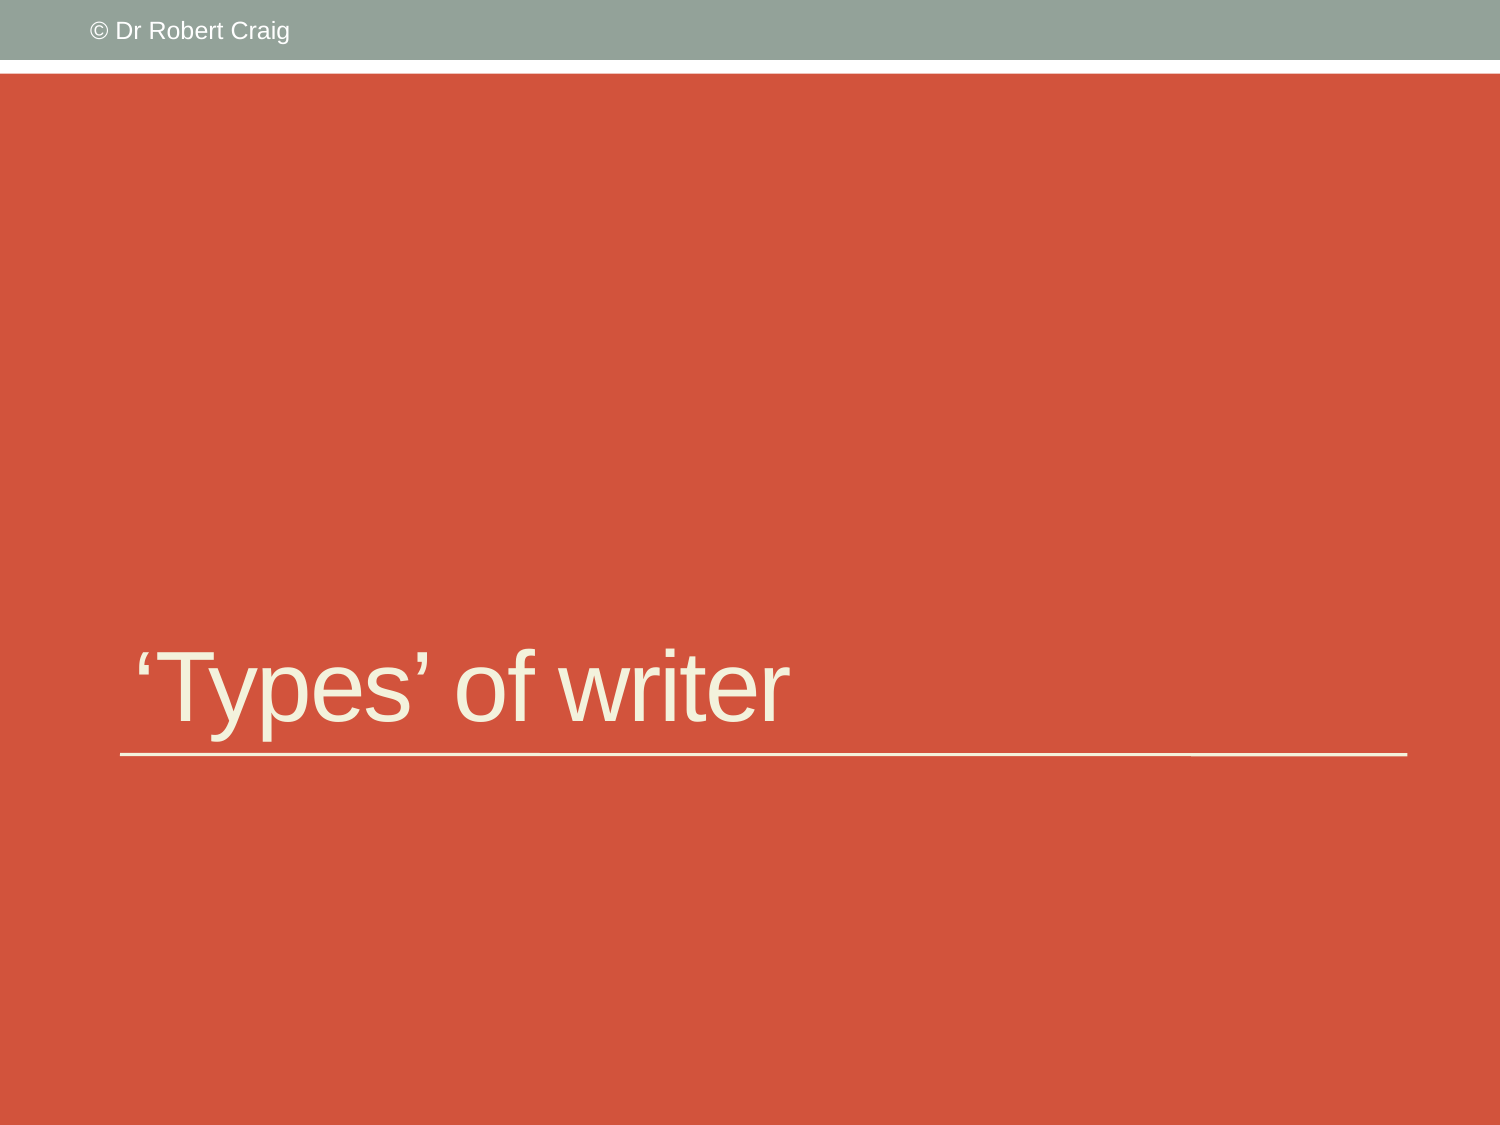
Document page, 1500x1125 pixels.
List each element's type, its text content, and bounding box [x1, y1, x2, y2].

slide_number © Dr Robert Craig [75, 3, 550, 57]
title ‘Types’ of writer [118, 387, 1394, 749]
